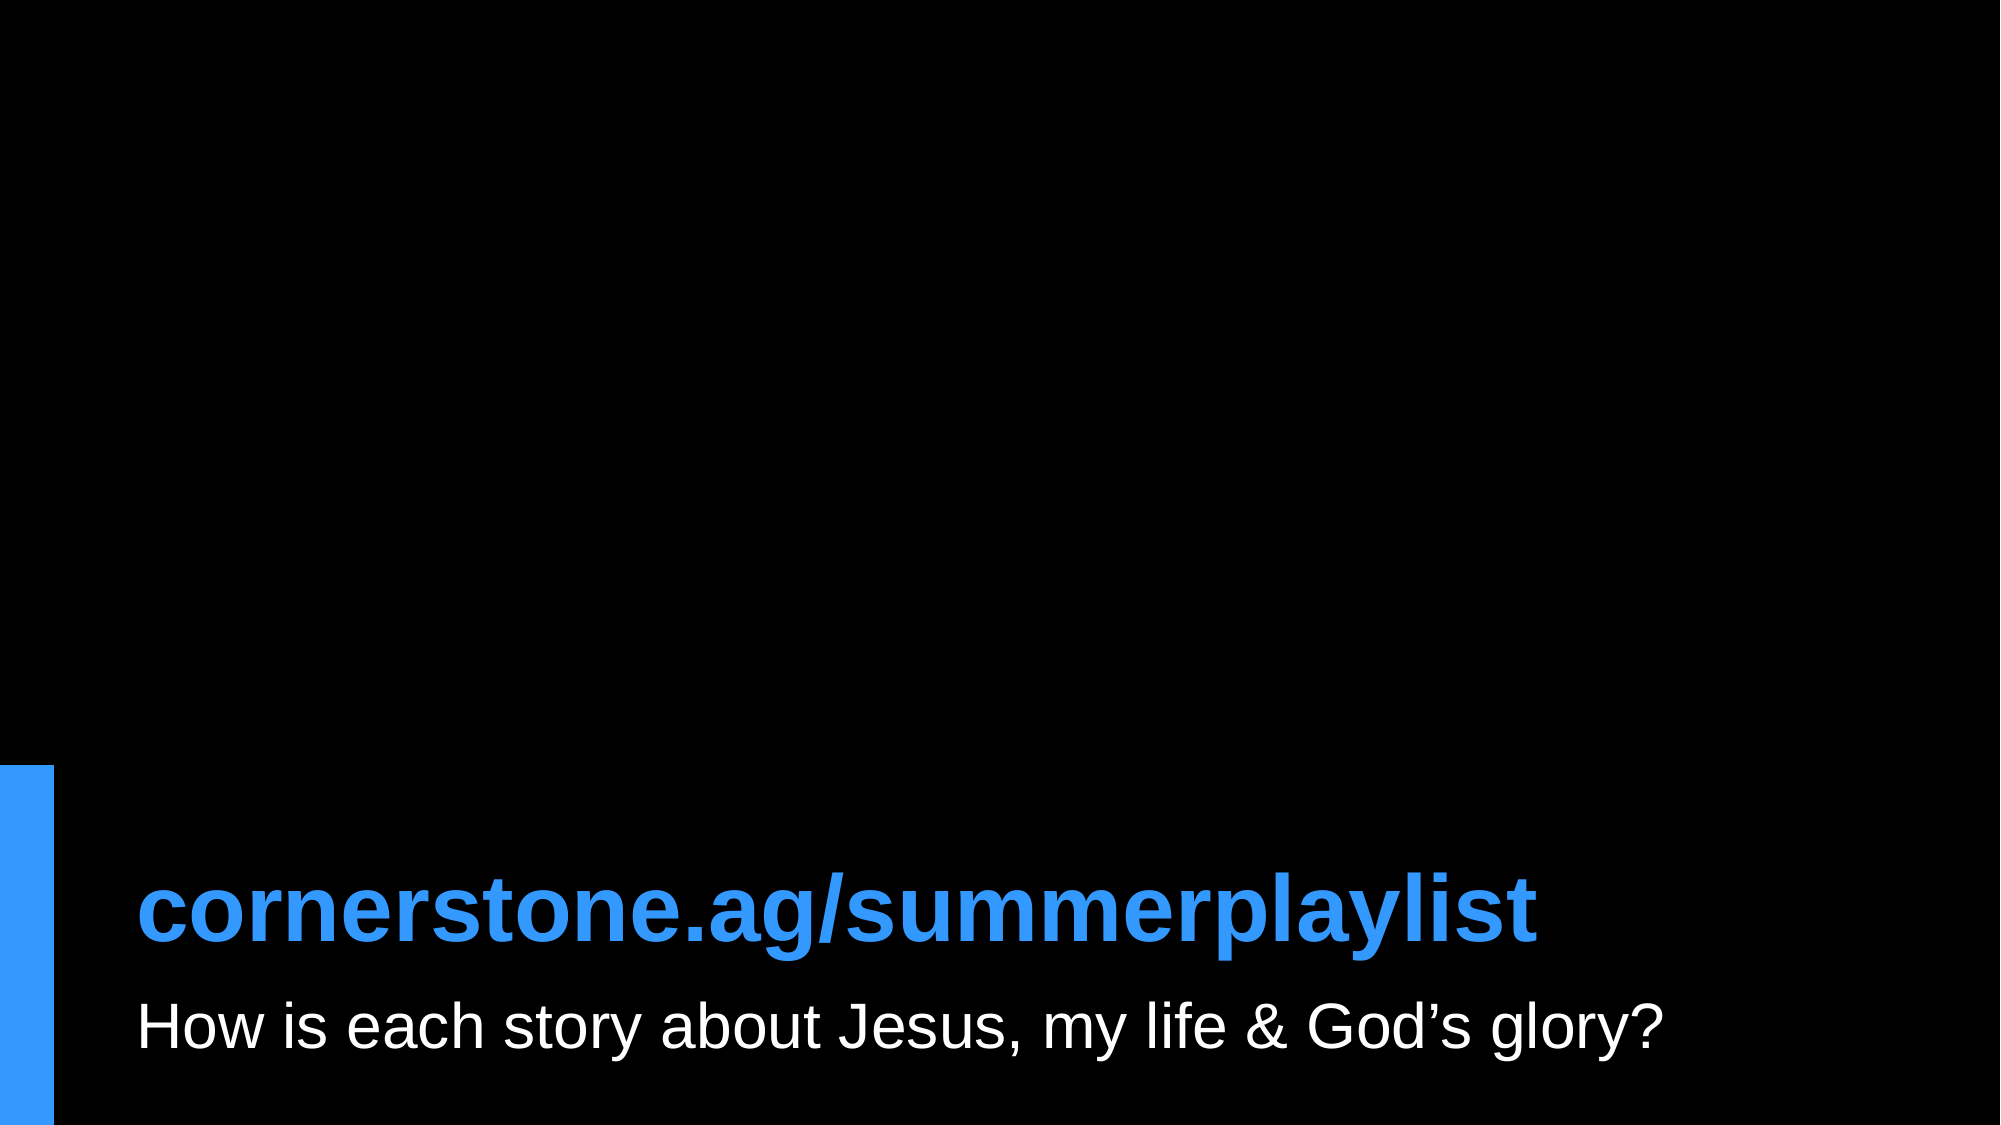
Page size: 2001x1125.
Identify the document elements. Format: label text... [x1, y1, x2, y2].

text_box [0, 765, 54, 1125]
title cornerstone.ag/summerplaylist How is each story about Jesus, my life & God’s glory? [120, 855, 1880, 1125]
